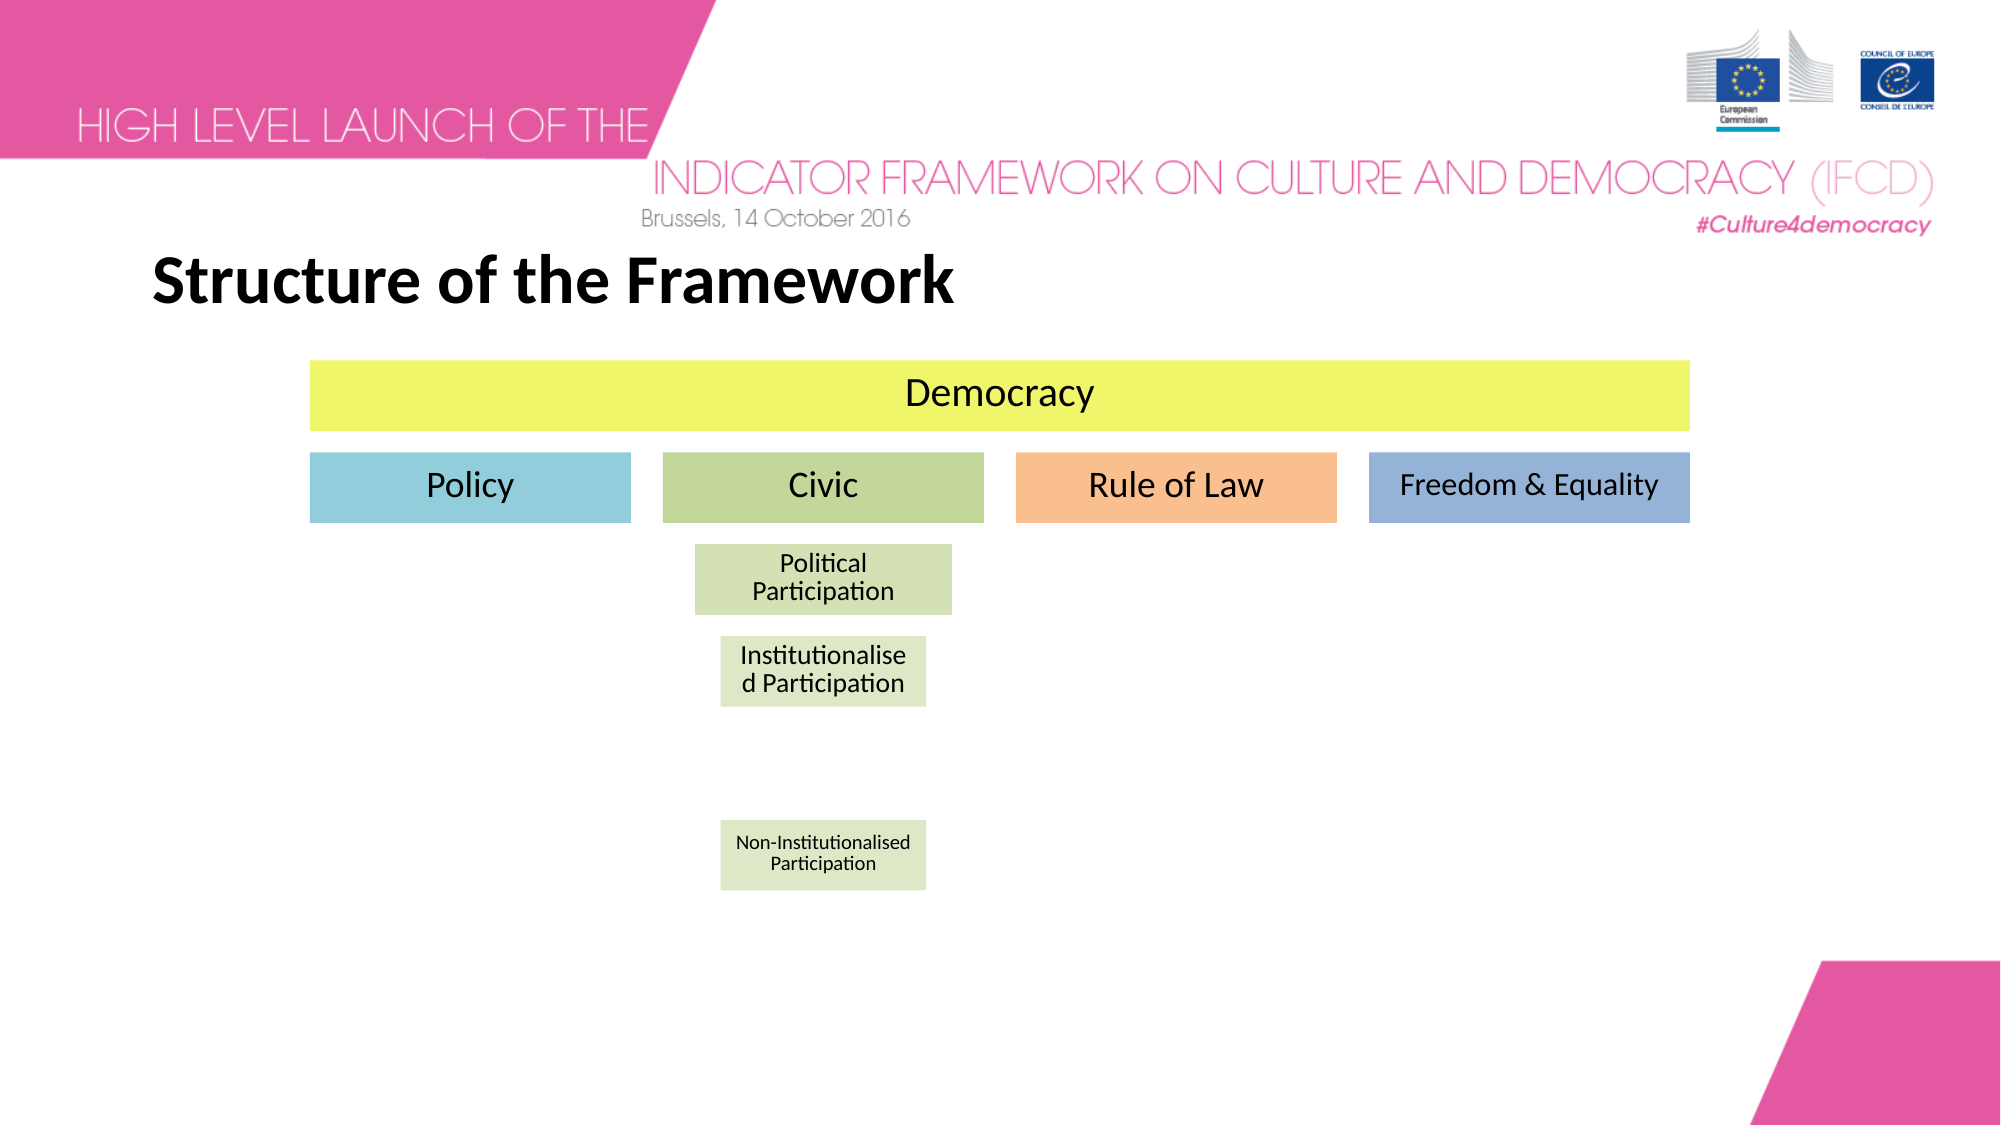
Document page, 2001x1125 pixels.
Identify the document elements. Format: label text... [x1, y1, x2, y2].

title Structure of the Framework [137, 235, 1863, 327]
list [137, 360, 1863, 1075]
picture [0, 0, 2001, 1125]
